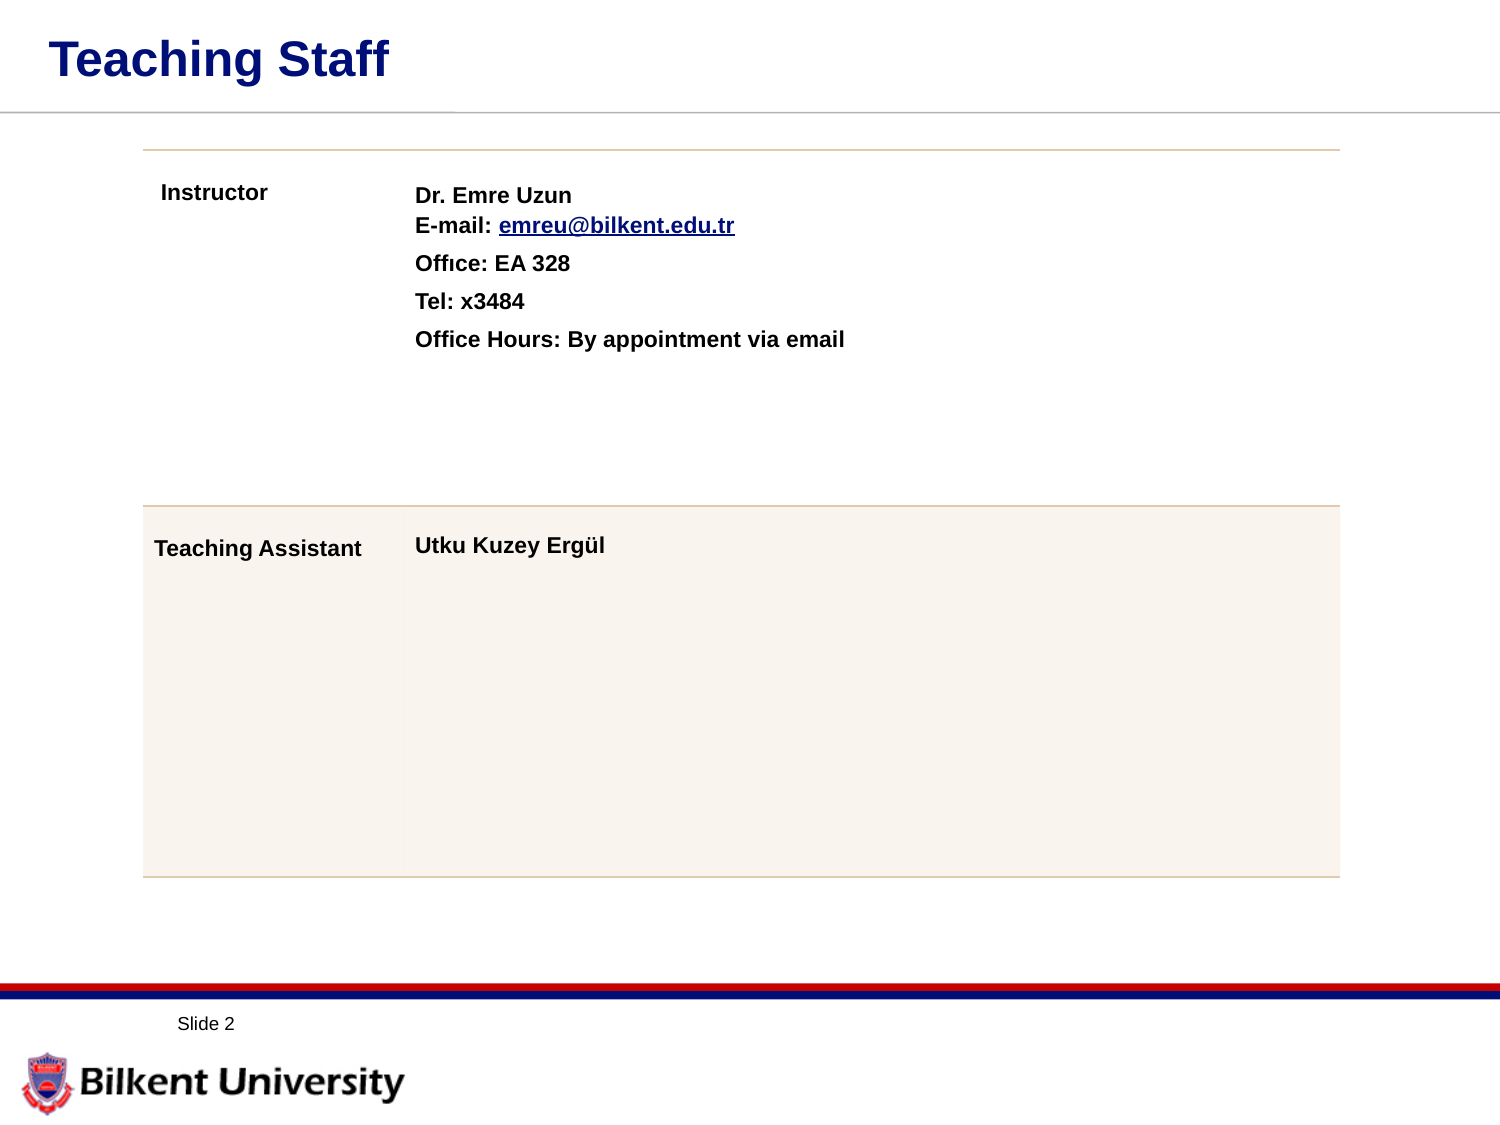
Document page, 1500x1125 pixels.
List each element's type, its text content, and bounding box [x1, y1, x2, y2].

table_cell Teaching Assistant [143, 507, 404, 876]
table_header Instructor [143, 151, 404, 505]
table_header Dr. Emre Uzun E-mail: emreu@bilkent.edu.tr Offıce: EA 328 Tel: x3484 Office Hours: By appointment via email [404, 151, 1340, 505]
picture [10, 1043, 422, 1125]
title Teaching Staff [33, 0, 1201, 151]
table_cell Utku Kuzey Ergül [404, 507, 1340, 876]
